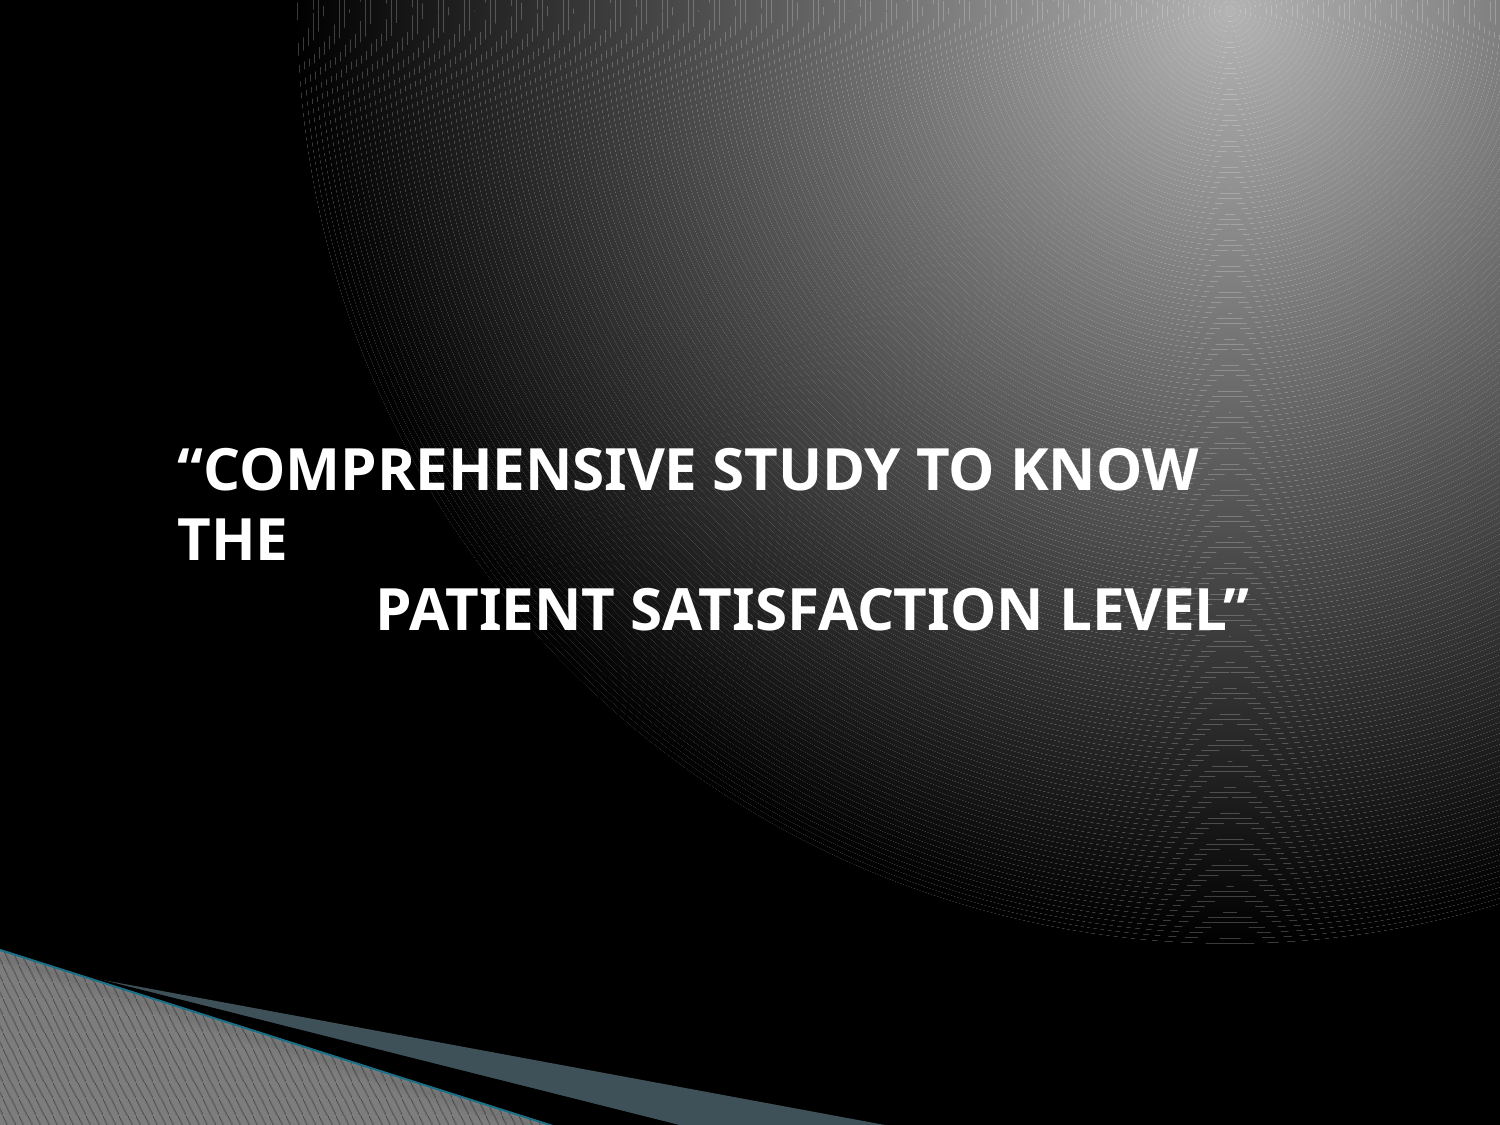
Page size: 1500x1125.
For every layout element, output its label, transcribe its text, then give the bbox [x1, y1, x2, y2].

picture [0, 952, 543, 1125]
text_box “COMPREHENSIVE STUDY TO KNOW THE PATIENT SATISFACTION LEVEL” [162, 425, 1338, 650]
